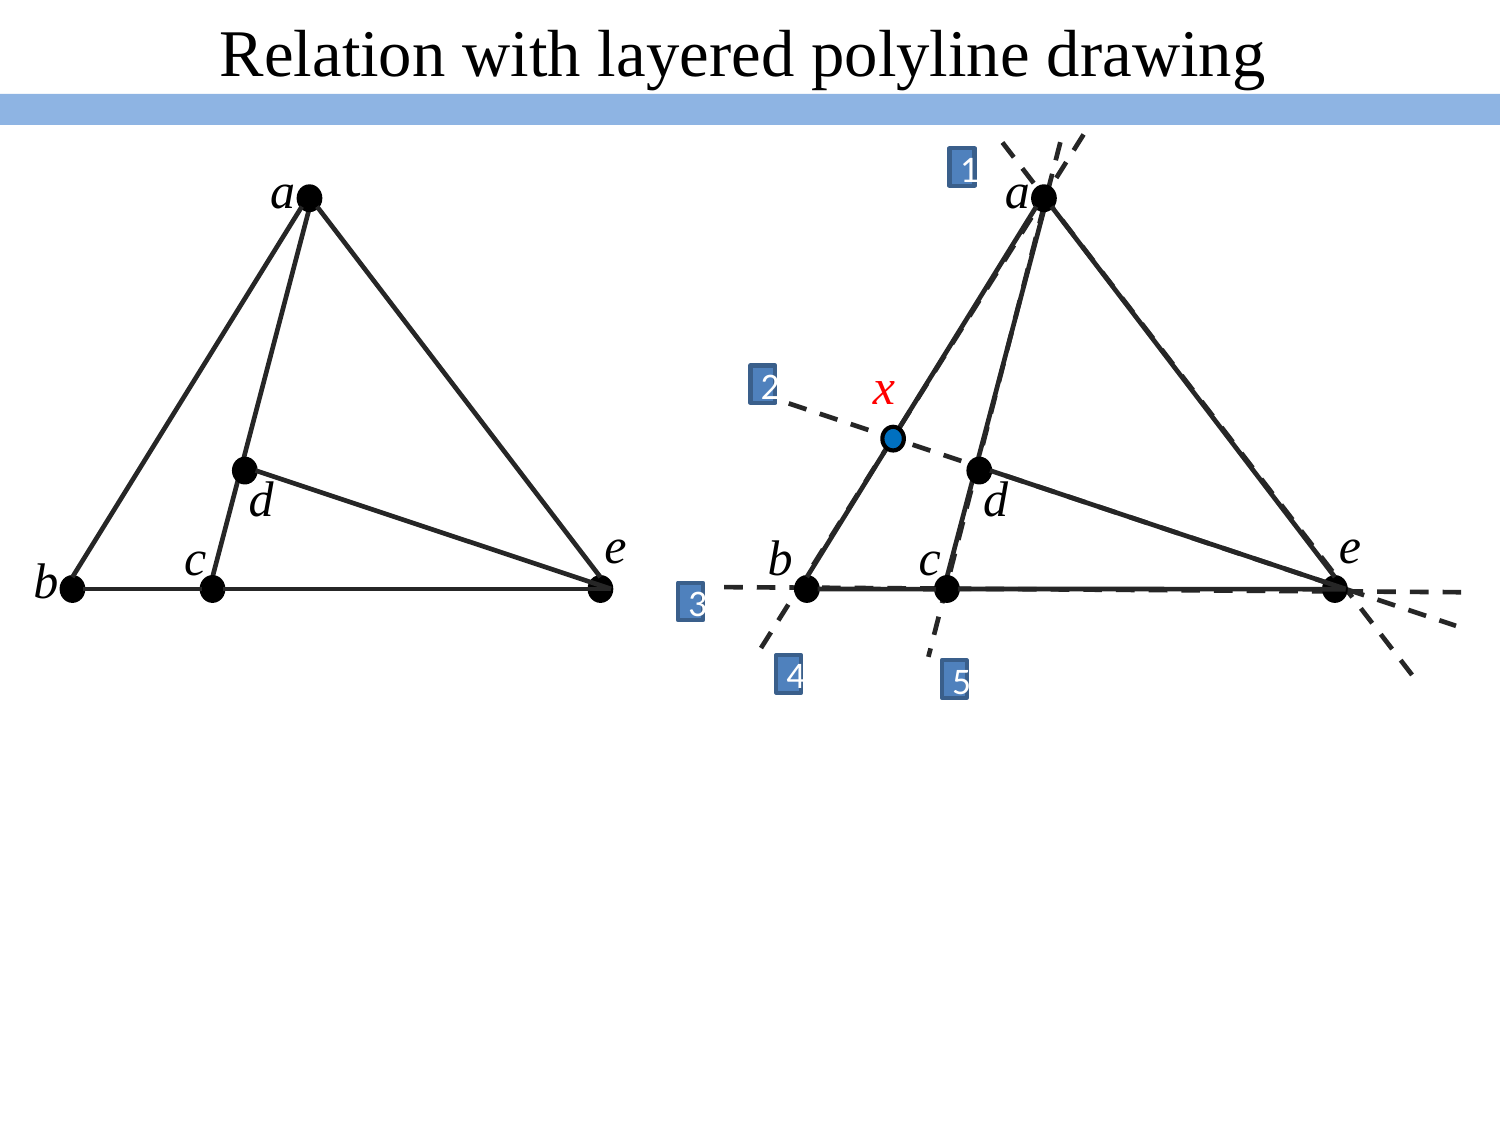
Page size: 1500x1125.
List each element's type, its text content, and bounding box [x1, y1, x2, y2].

text_box Relation with layered polyline drawing [37, 12, 1450, 88]
text_box 5 [940, 684, 969, 700]
text_box 3 [676, 581, 705, 622]
text_box 4 [774, 684, 803, 695]
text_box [18, 150, 644, 614]
text_box [0, 92, 1500, 127]
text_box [718, 134, 1462, 676]
